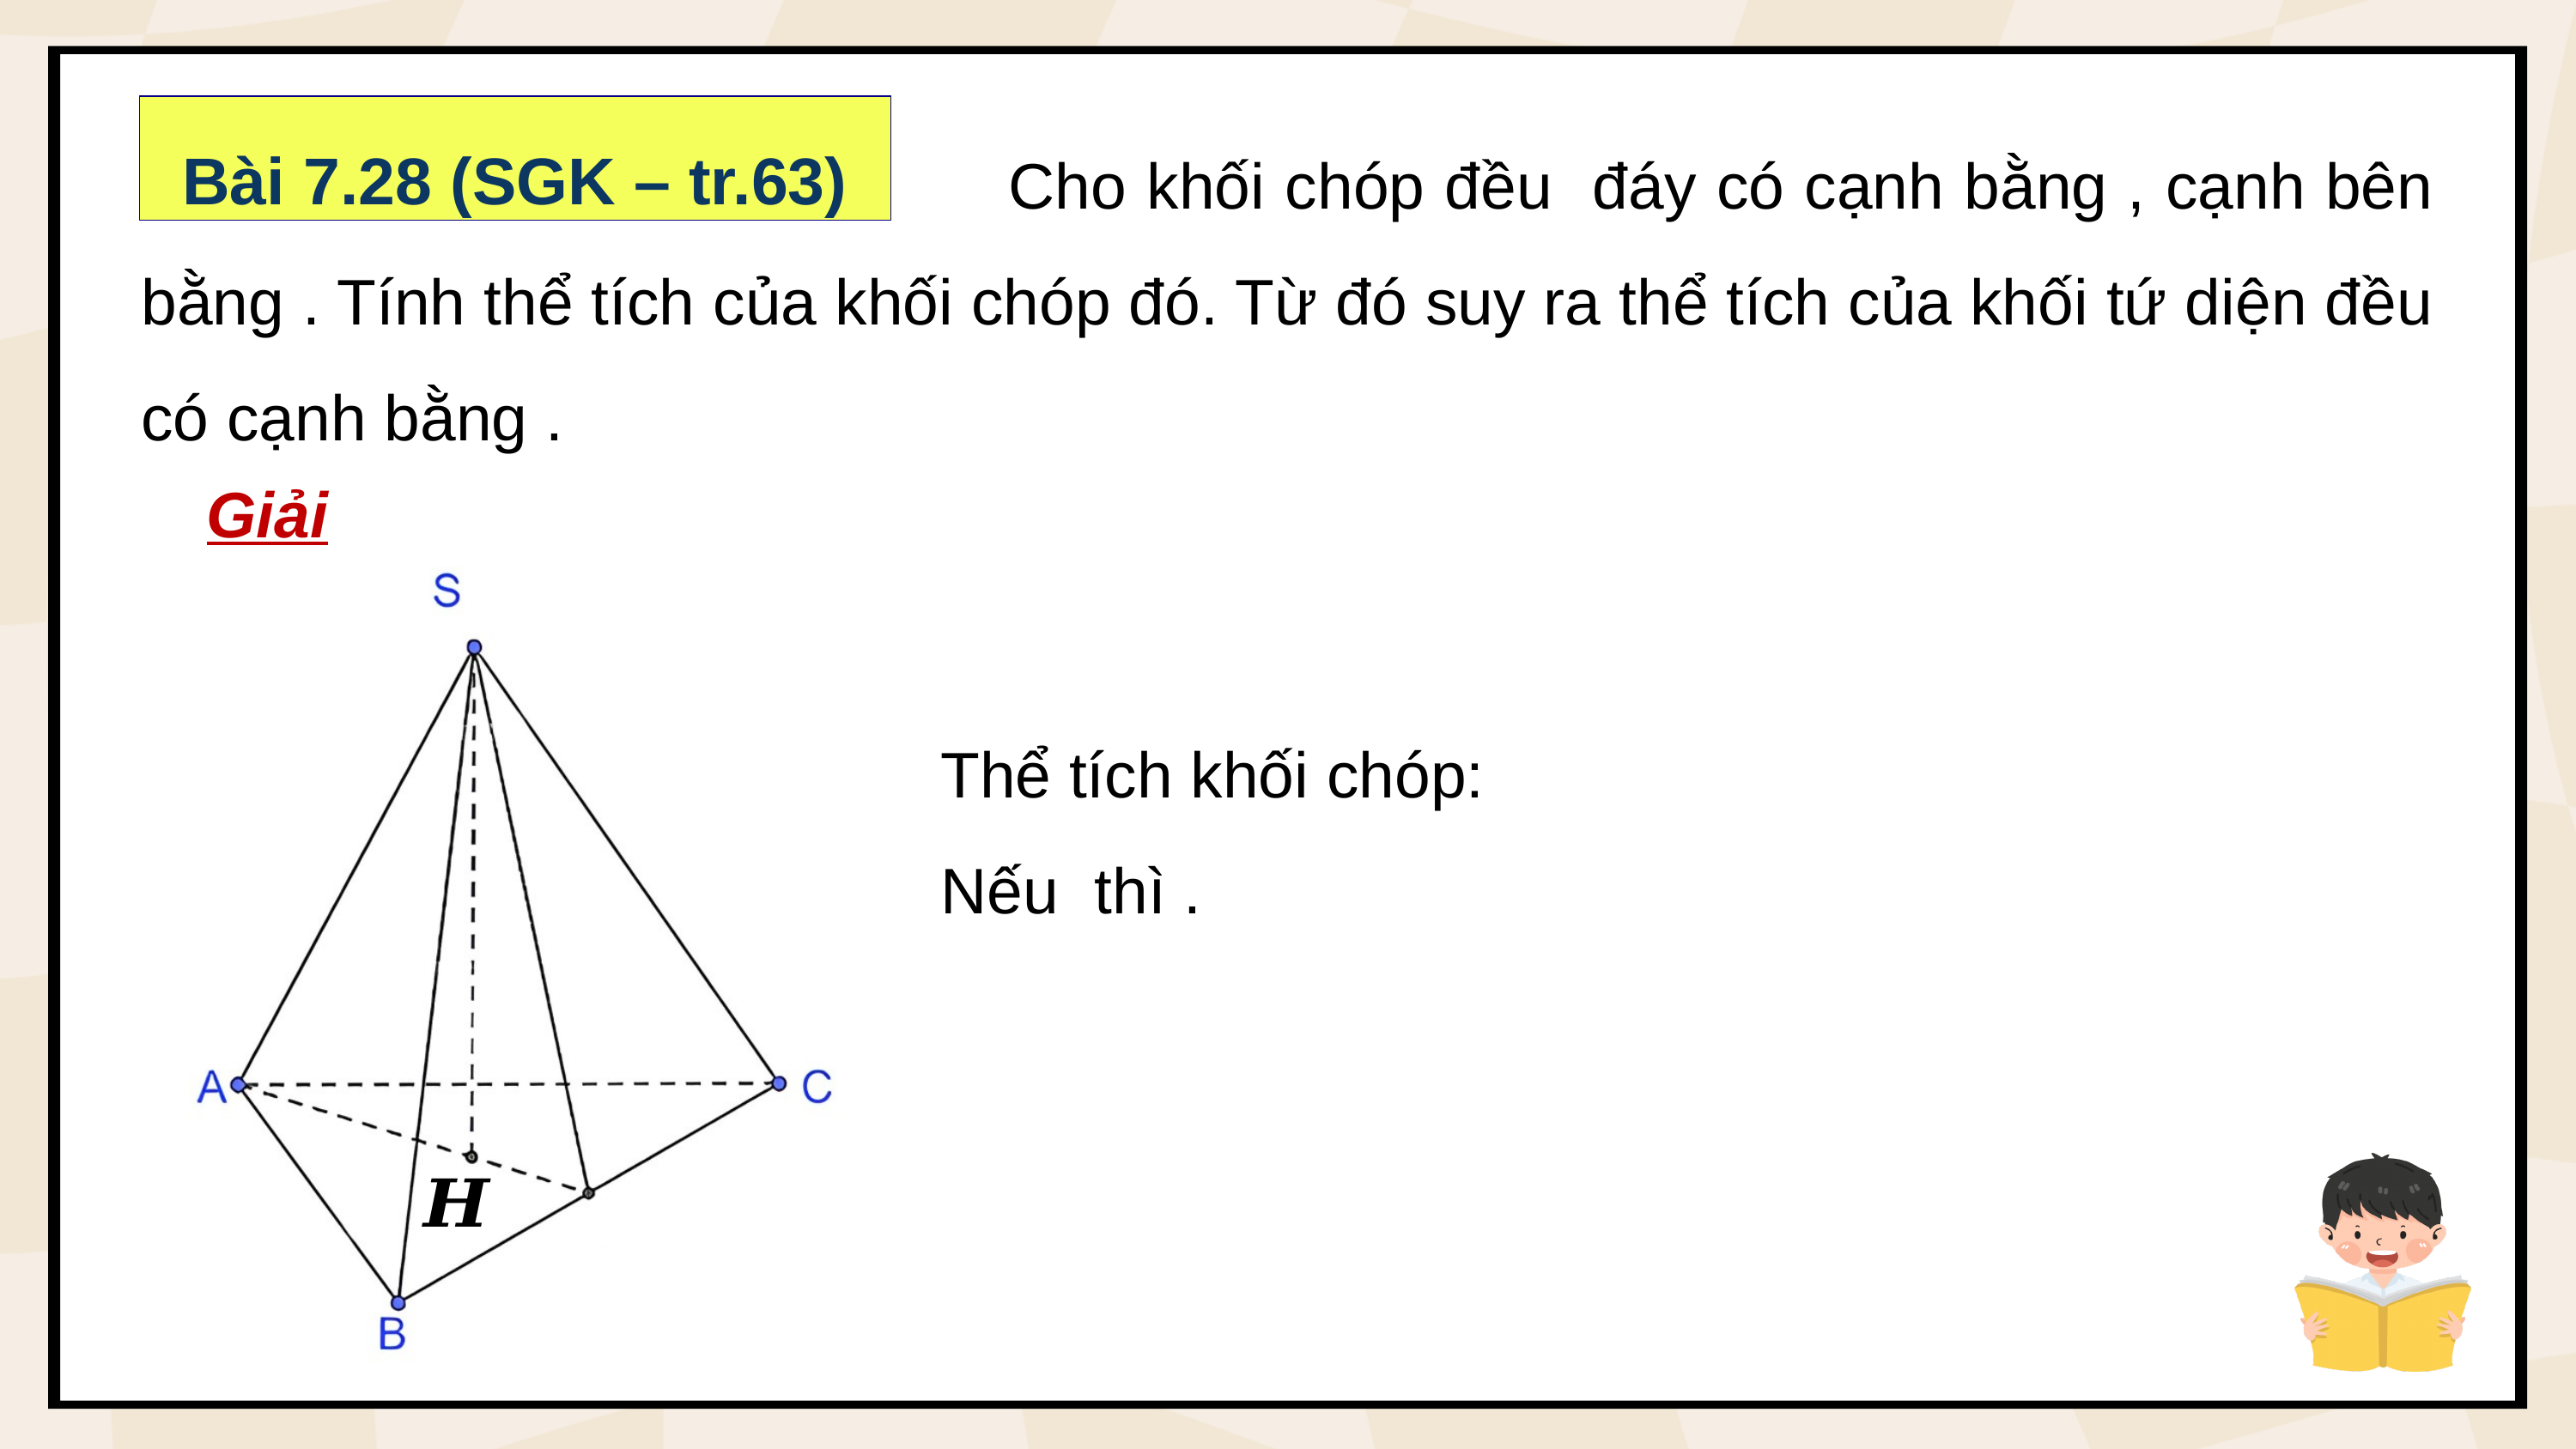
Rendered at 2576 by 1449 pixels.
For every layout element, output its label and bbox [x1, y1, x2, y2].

text_box [47, 45, 2528, 1410]
text_box [128, 95, 2447, 464]
text_box [0, 0, 2576, 1449]
text_box [106, 551, 881, 1362]
picture [2294, 1153, 2471, 1372]
